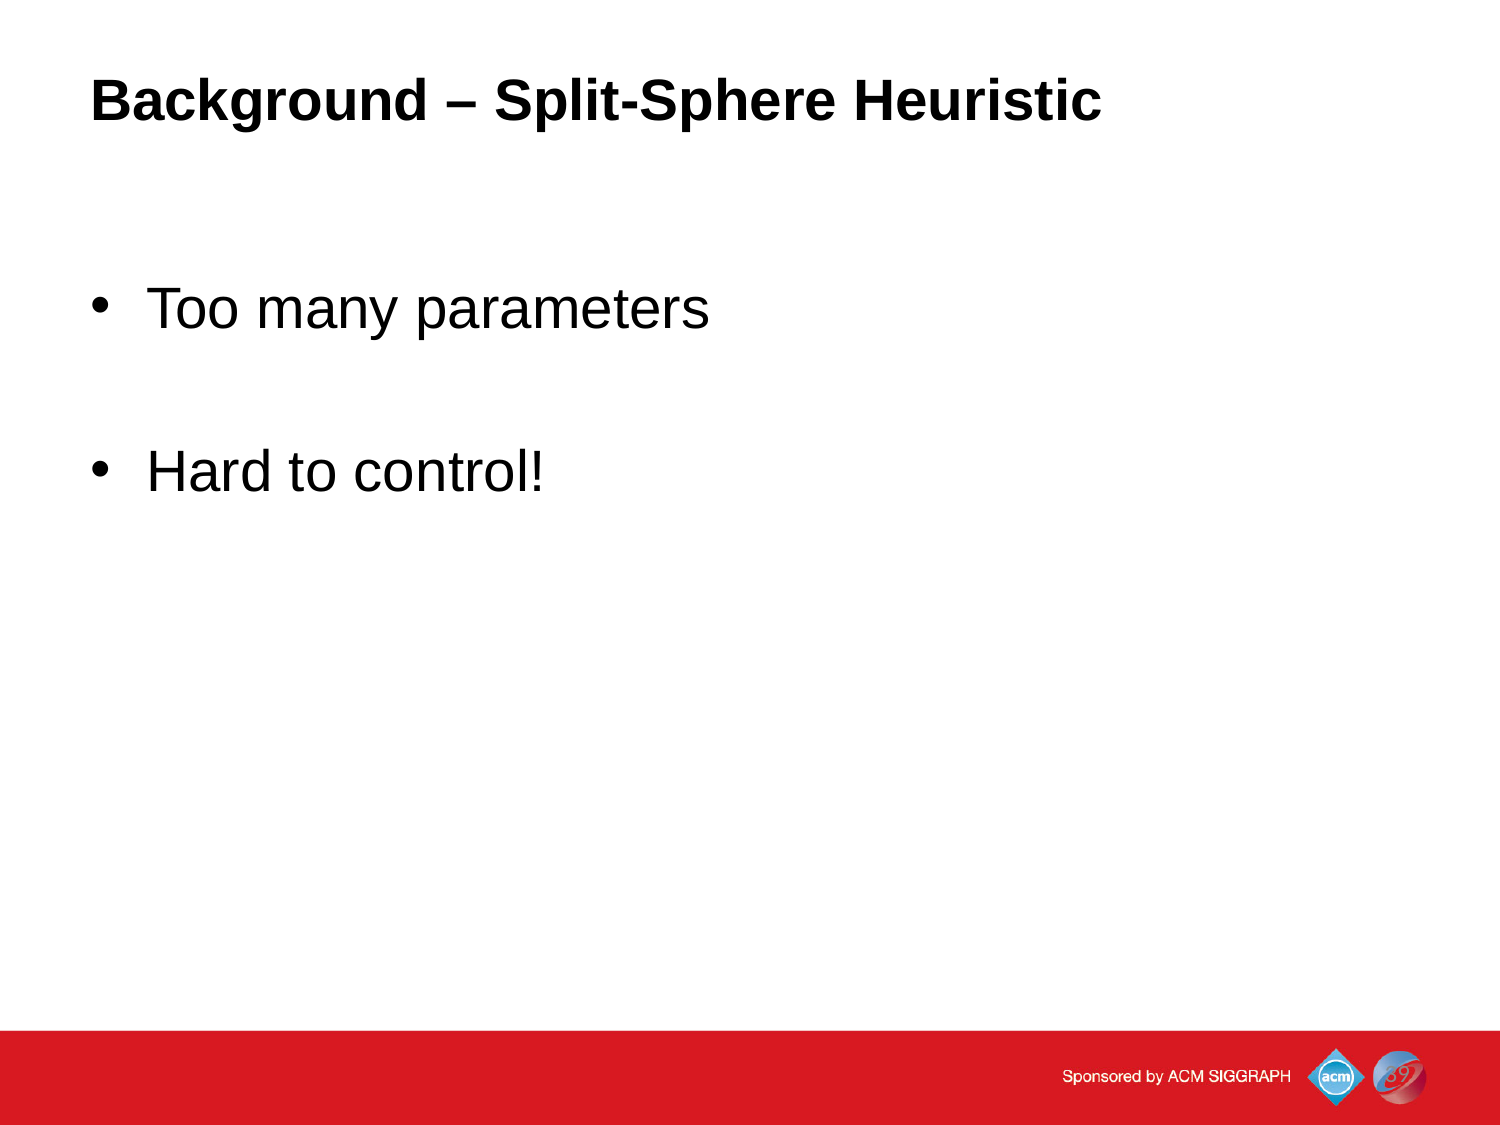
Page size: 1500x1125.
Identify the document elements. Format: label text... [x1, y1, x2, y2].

text_box Background – Split-Sphere Heuristic [74, 45, 1425, 150]
picture [0, 0, 1500, 1125]
slide_number 39 [1074, 1042, 1425, 1103]
list Too many parameters Hard to control! [75, 262, 1438, 1005]
